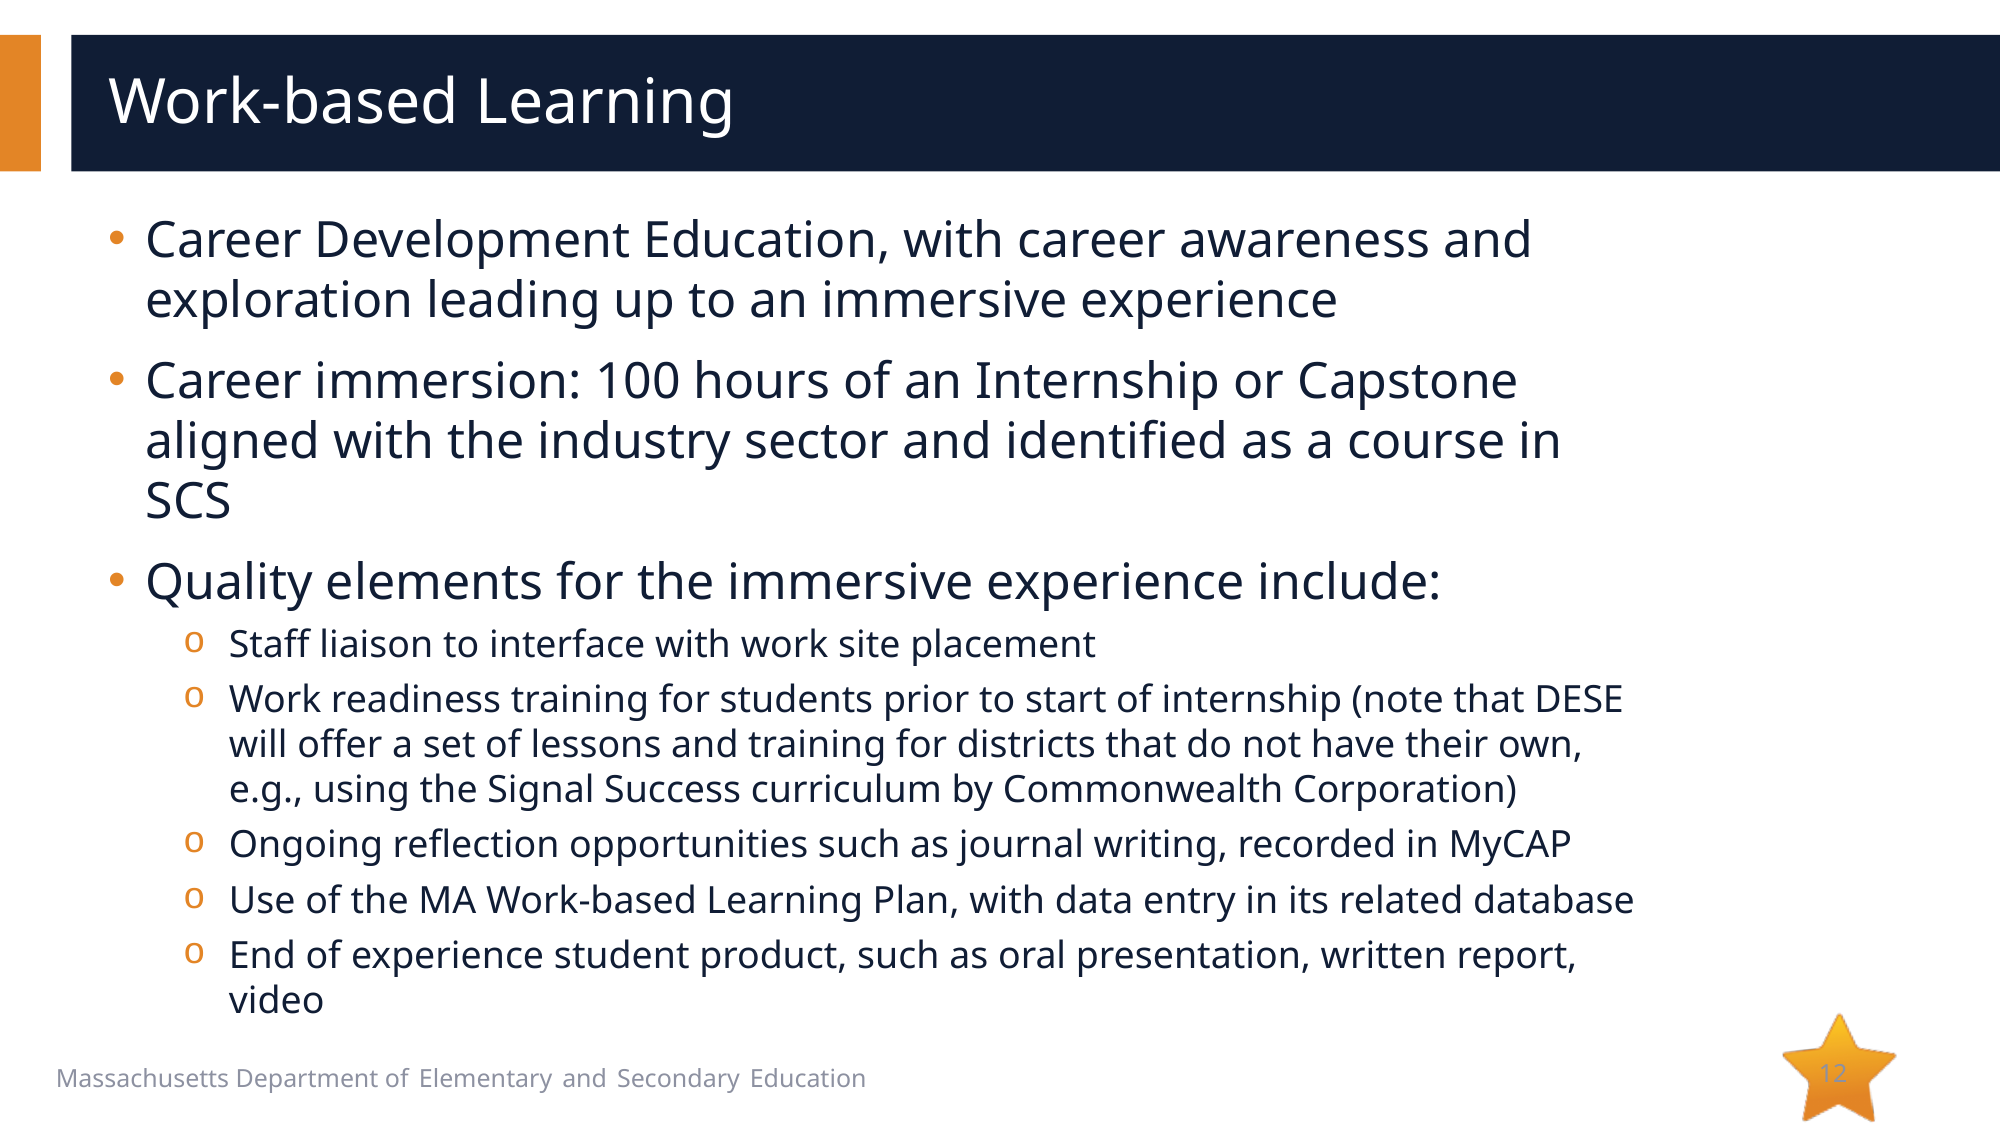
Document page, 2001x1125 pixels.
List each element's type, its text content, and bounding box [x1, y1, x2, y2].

title Work-based Learning [93, 47, 1959, 159]
slide_number 12 [1412, 1042, 1863, 1103]
list Career Development Education, with career awareness and exploration leading up to an immersive experience Career immersion: 100 hours of an Internship or Capstone aligned with the industry sector and identified as a course in SCS Quality elements for the immersive experience include: Staff liaison to interface with work site placement Work readiness training for students prior to start of internship (note that DESE will offer a set of lessons and training for districts that do not have their own, e.g., using the Signal Success curriculum by Commonwealth Corporation) Ongoing reflection opportunities such as journal writing, recorded in MyCAP Use of the MA Work-based Learning Plan, with data entry in its related database End of experience student product, such as oral presentation, written report, video [93, 200, 1675, 1114]
picture [1773, 1000, 1909, 1125]
